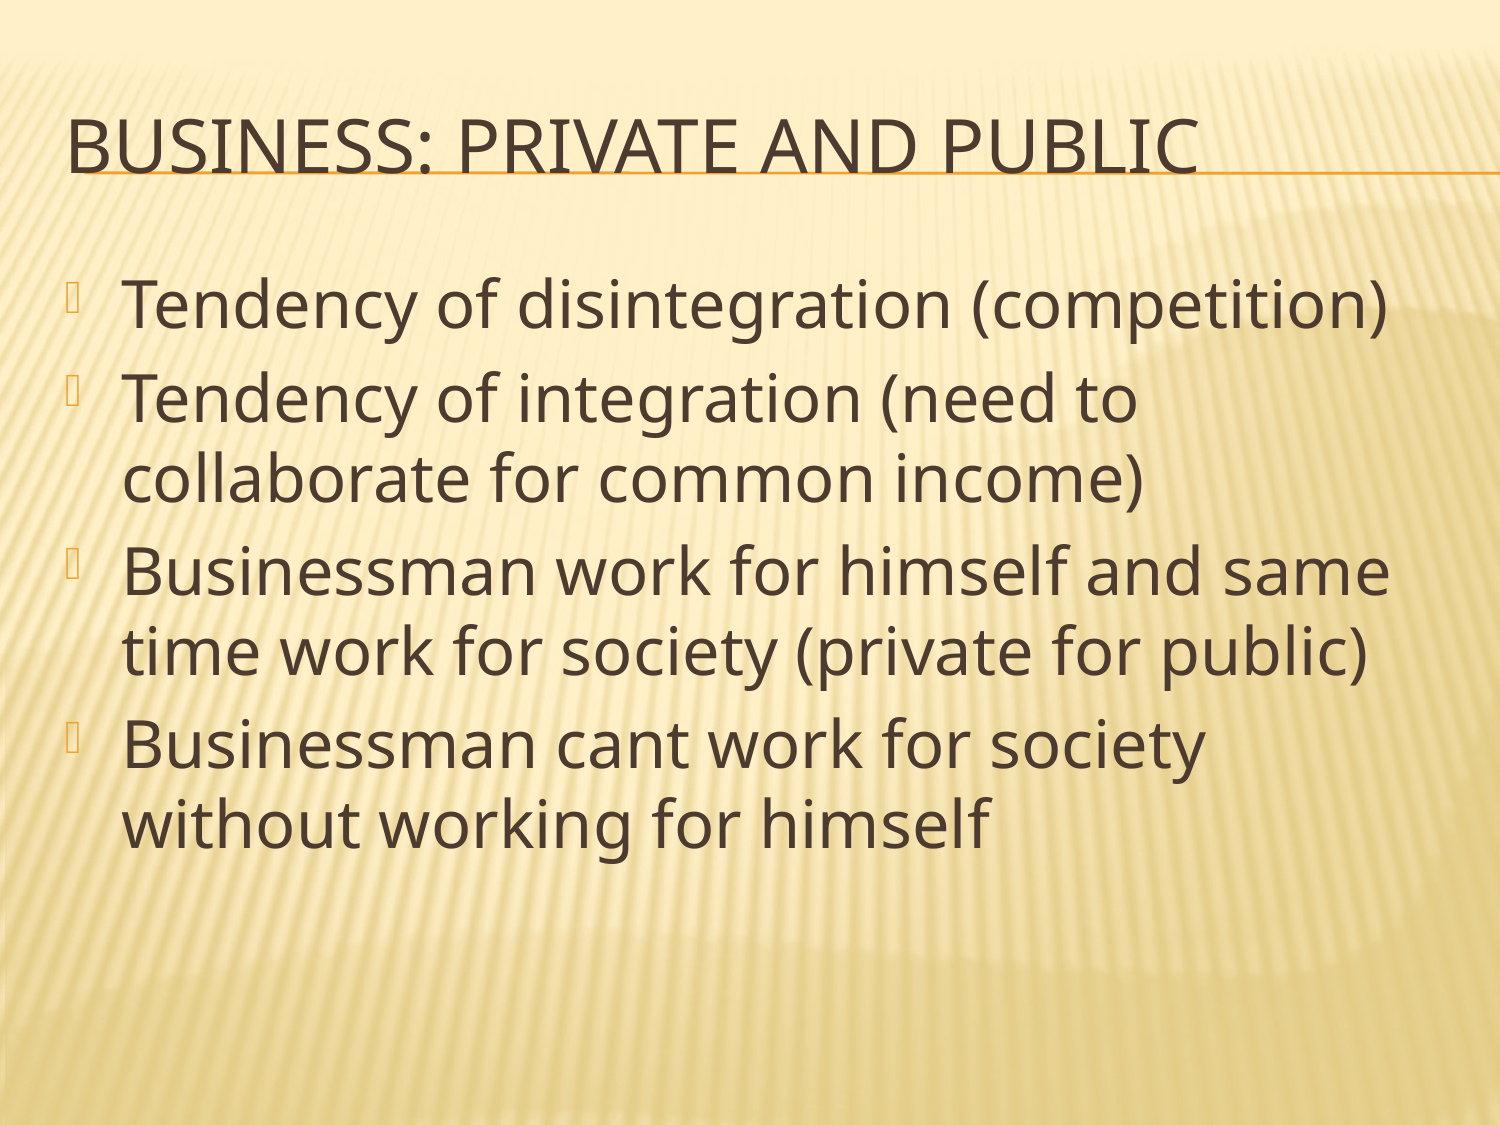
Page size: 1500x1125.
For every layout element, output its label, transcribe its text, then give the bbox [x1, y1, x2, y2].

list Tendency of disintegration (competition) Tendency of integration (need to collaborate for common income) Businessman work for himself and same time work for society (private for public) Businessman cant work for society without working for himself [50, 254, 1475, 998]
title Business: private and public [50, 75, 1475, 213]
